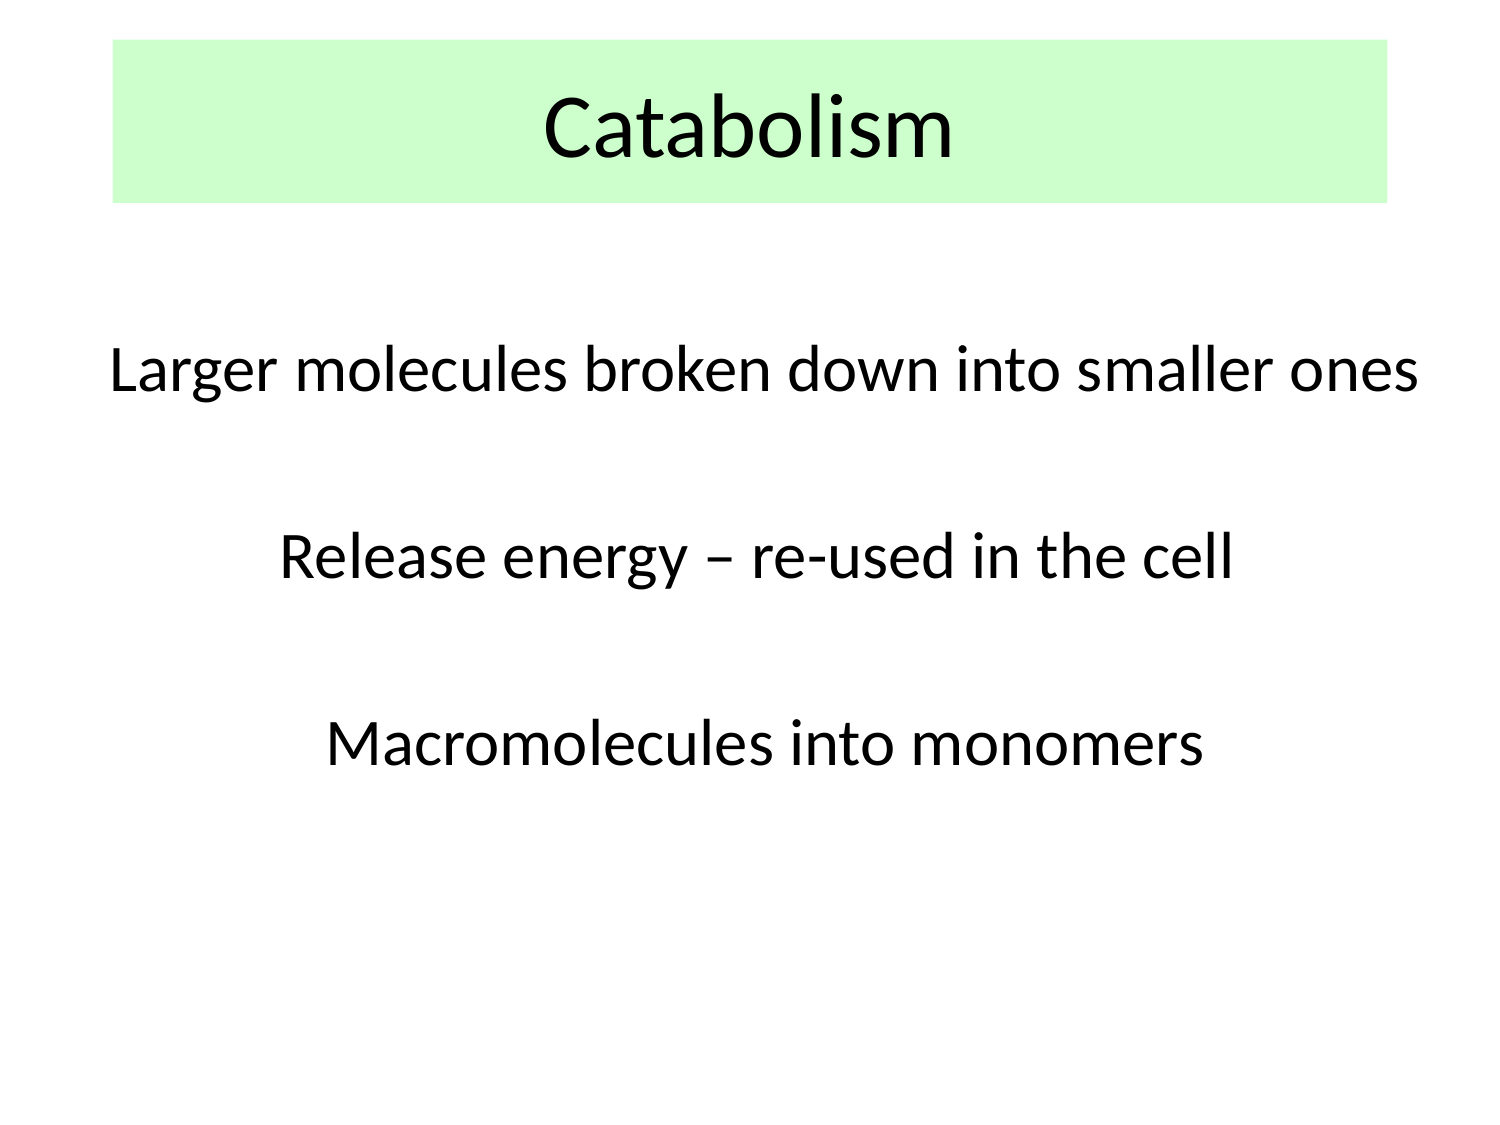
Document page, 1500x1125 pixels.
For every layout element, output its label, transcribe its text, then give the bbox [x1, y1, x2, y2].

subtitle Larger molecules broken down into smaller ones Release energy – re-used in the cell Macromolecules into monomers [30, 317, 1500, 1125]
title Catabolism [112, 39, 1388, 203]
